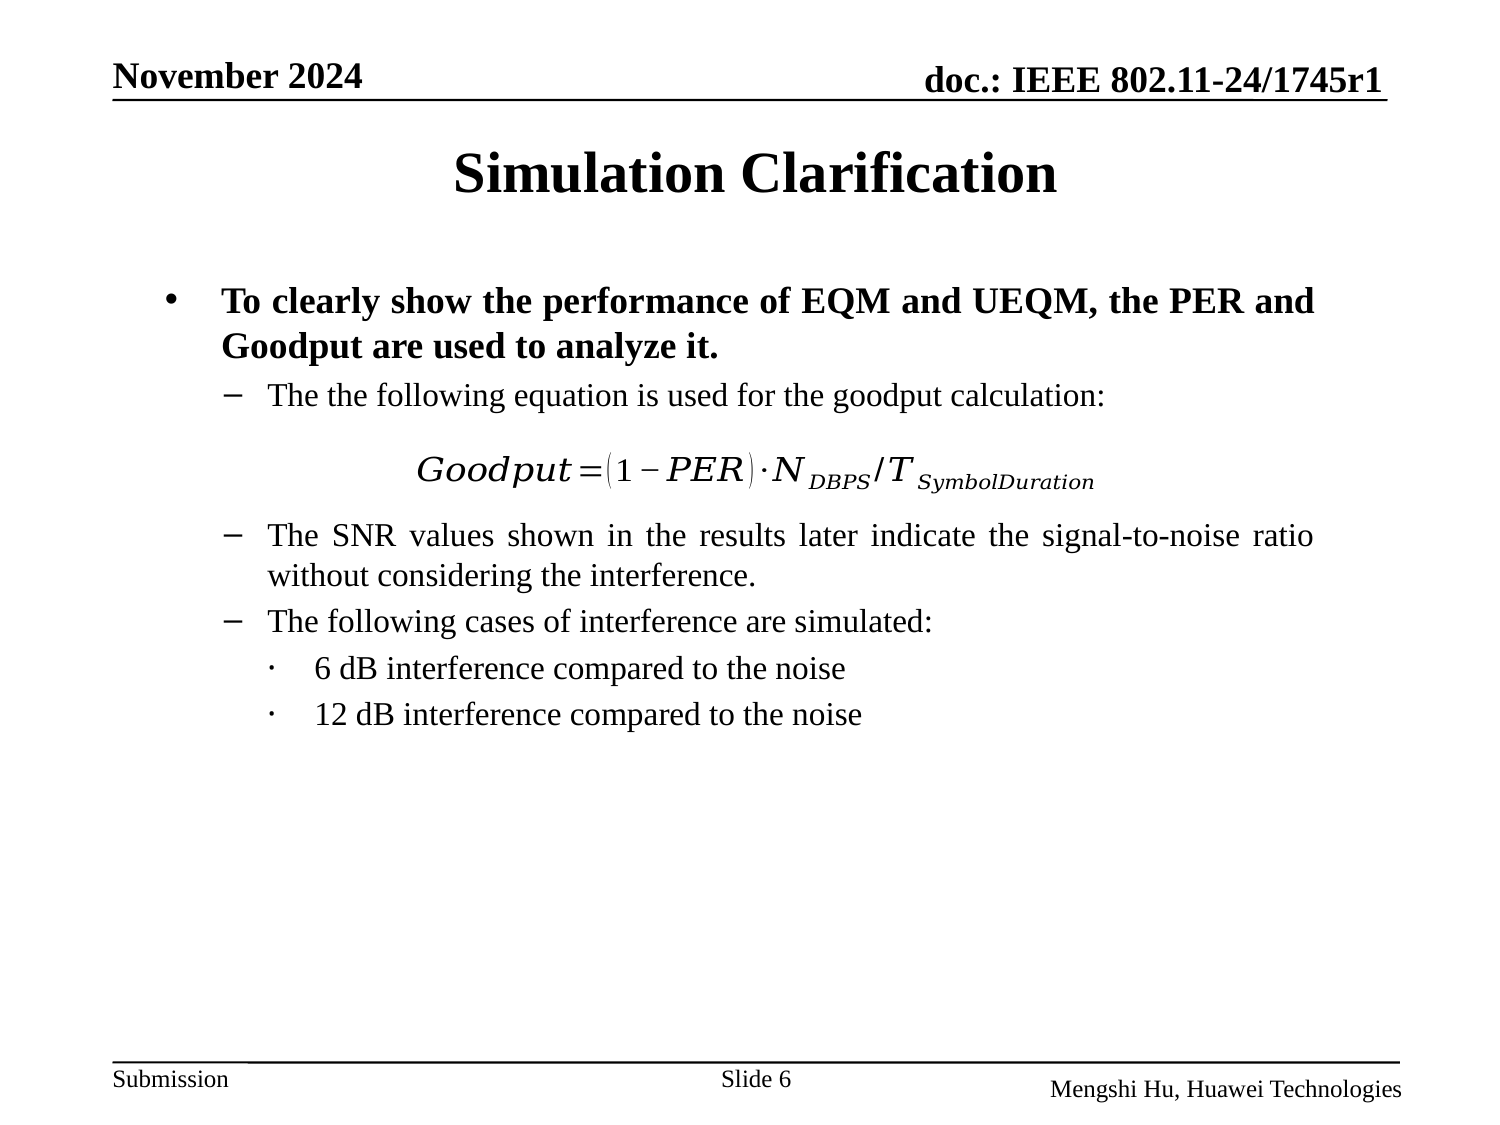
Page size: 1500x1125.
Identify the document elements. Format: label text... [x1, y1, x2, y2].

title Simulation Clarification [99, 124, 1413, 213]
slide_number Slide 6 [712, 1061, 800, 1093]
list To clearly show the performance of EQM and UEQM, the PER and Goodput are used to analyze it. The the following equation is used for the goodput calculation: The SNR values shown in the results later indicate the signal-to-noise ratio without considering the interference. The following cases of interference are simulated: 6 dB interference compared to the noise 12 dB interference compared to the noise [149, 268, 1332, 857]
